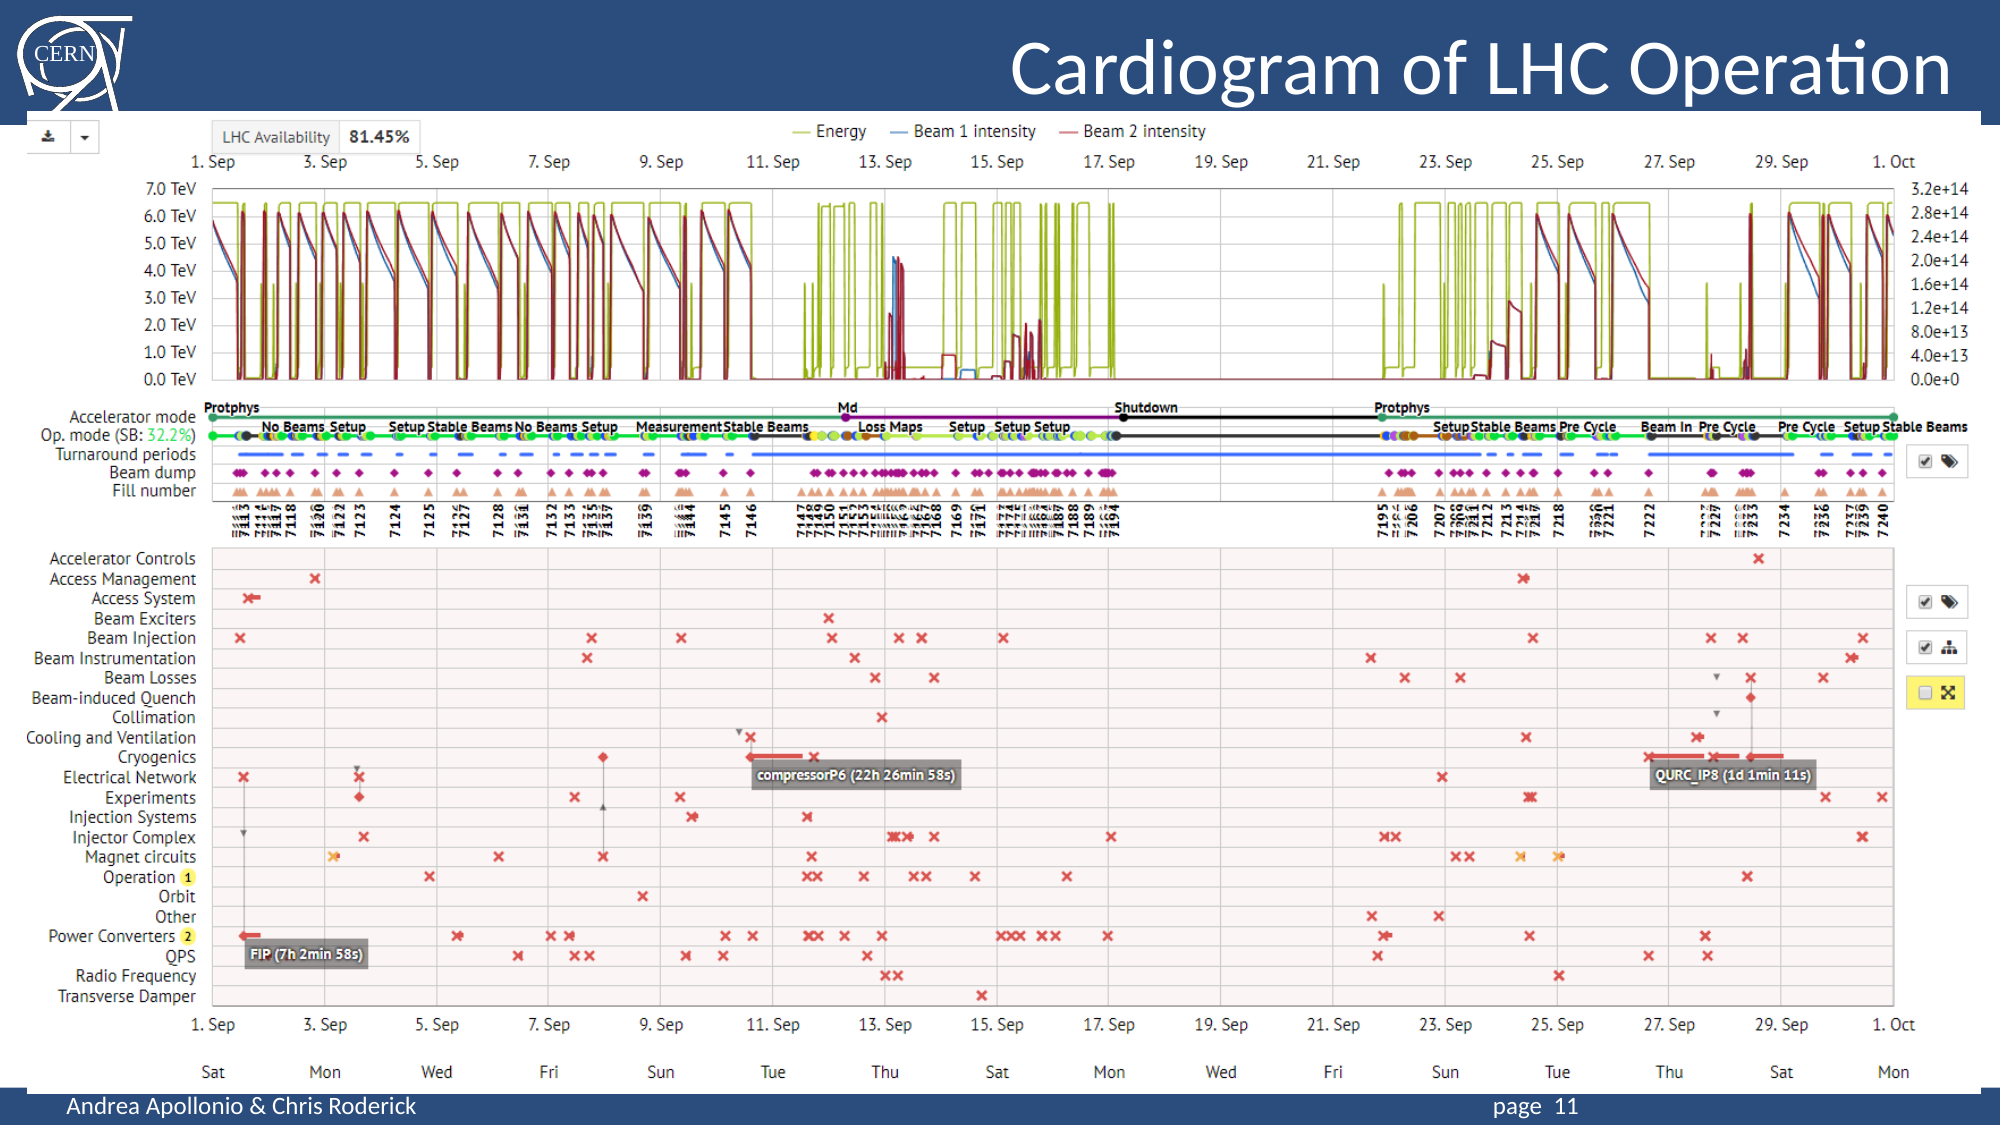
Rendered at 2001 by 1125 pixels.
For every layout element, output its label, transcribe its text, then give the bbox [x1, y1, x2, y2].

picture [27, 111, 1981, 1095]
title Cardiogram of LHC Operation [729, 0, 1969, 108]
